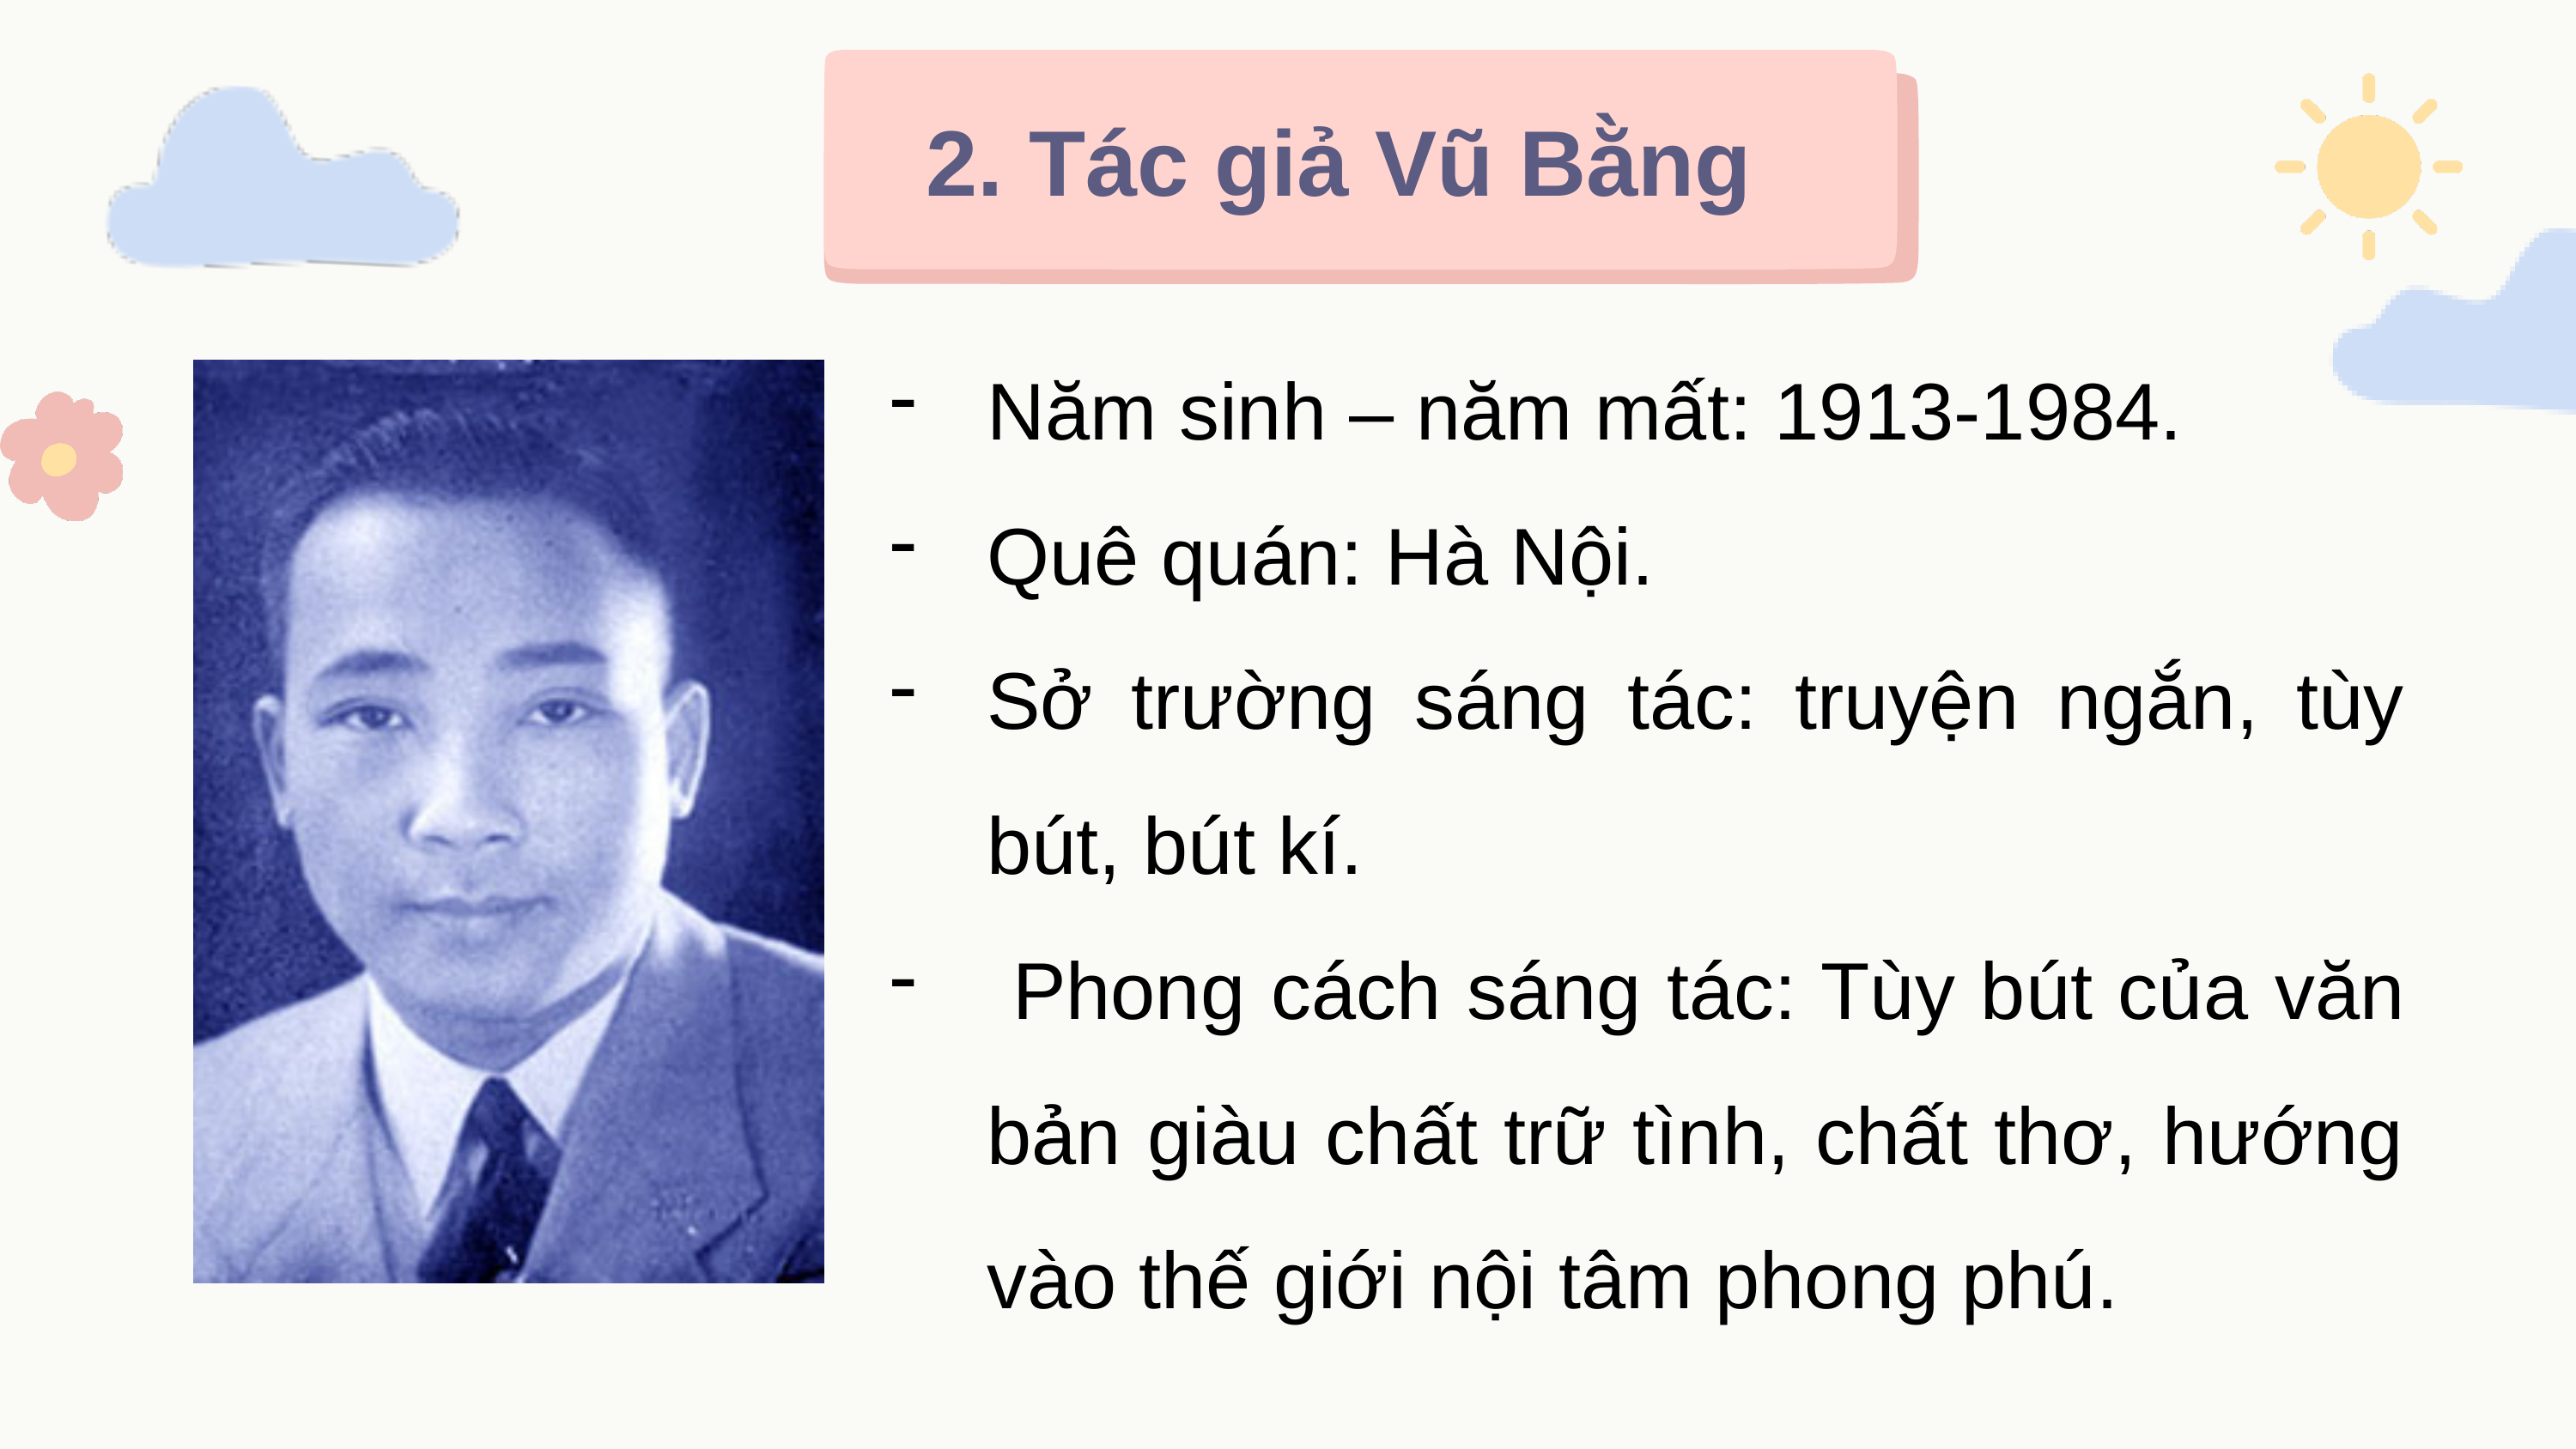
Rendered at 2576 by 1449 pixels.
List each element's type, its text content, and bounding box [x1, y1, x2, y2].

text_box Năm sinh – năm mất: 1913-1984. Quê quán: Hà Nội. Sở trường sáng tác: truyện ngắn, tùy bút, bút kí. Phong cách sáng tác: Tùy bút của văn bản giàu chất trữ tình, chất thơ, hướng vào thế giới nội tâm phong phú. [878, 305, 2418, 1331]
picture [0, 391, 123, 521]
picture [2275, 72, 2576, 420]
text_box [823, 72, 1919, 285]
picture [105, 82, 466, 281]
picture [193, 359, 824, 1283]
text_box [823, 49, 1899, 270]
